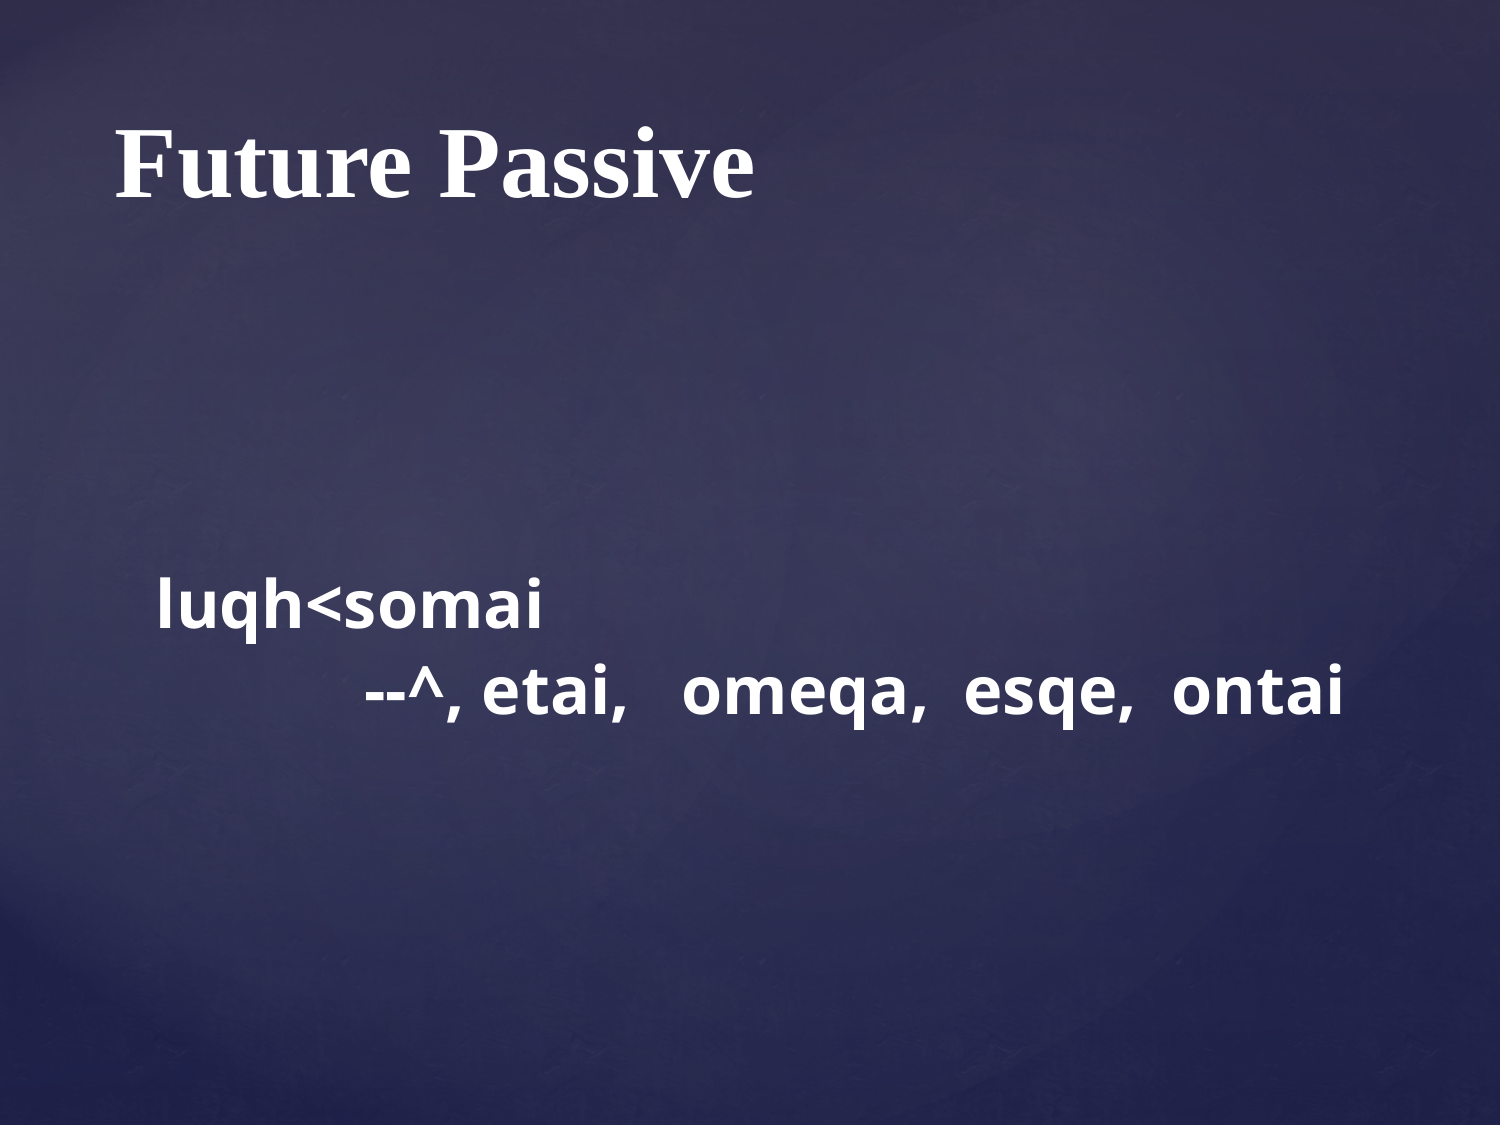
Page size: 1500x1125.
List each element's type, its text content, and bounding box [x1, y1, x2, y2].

list luqh<somai --^, etai, omeqa, esqe, ontai [87, 249, 1488, 1050]
title Future Passive [99, 75, 1338, 225]
